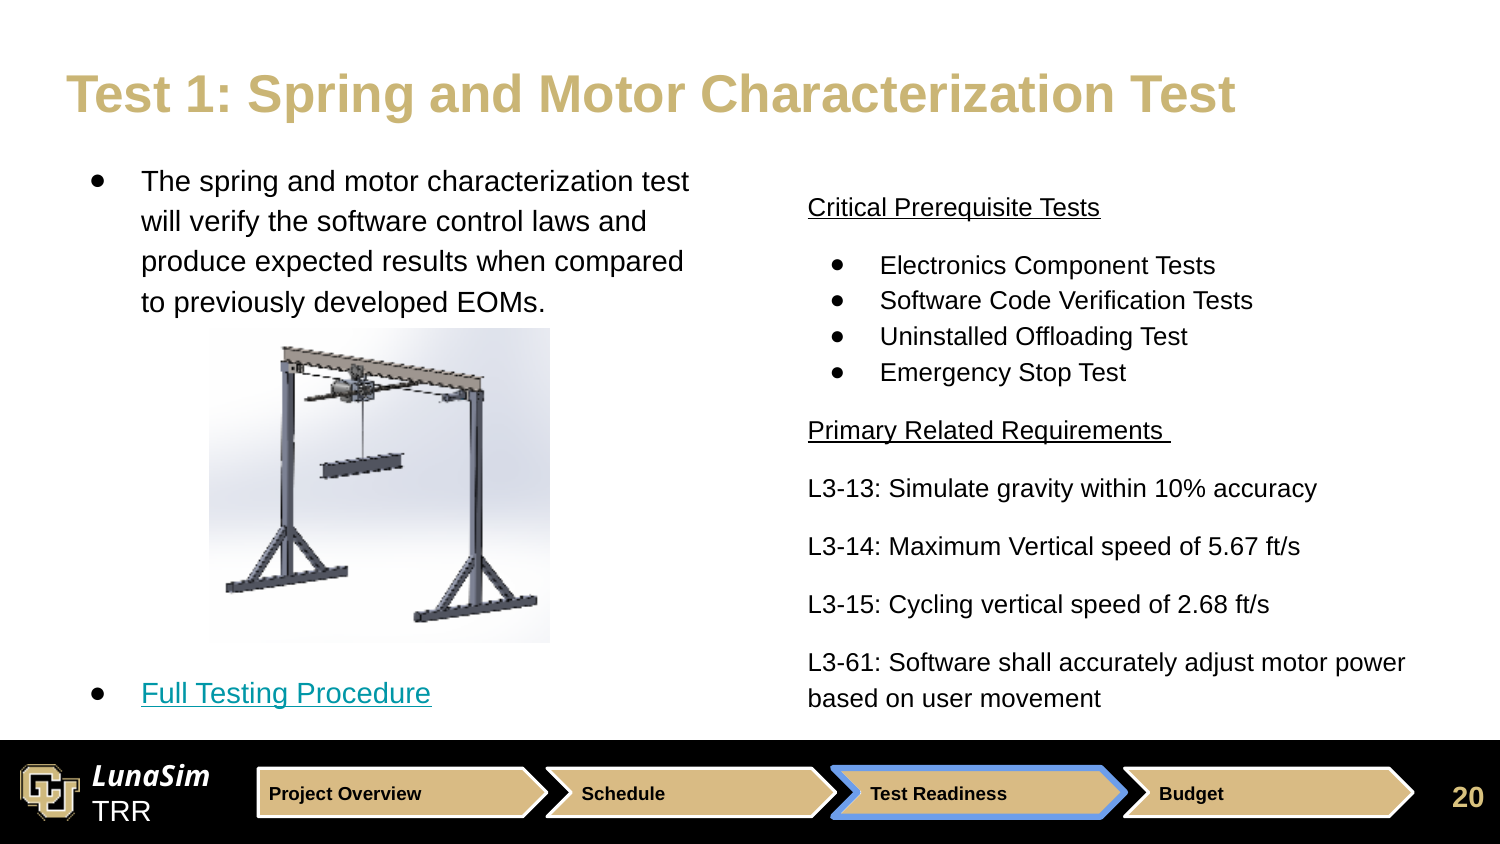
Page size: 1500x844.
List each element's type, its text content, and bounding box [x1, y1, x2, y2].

list Critical Prerequisite Tests Electronics Component Tests Software Code Verification Tests Uninstalled Offloading Test Emergency Stop Test Primary Related Requirements L3-13: Simulate gravity within 10% accuracy L3-14: Maximum Vertical speed of 5.67 ft/s L3-15: Cycling vertical speed of 2.68 ft/s L3-61: Software shall accurately adjust motor power based on user movement [792, 170, 1449, 731]
title Test 1: Spring and Motor Characterization Test [51, 44, 1449, 139]
list The spring and motor characterization test will verify the software control laws and produce expected results when compared to previously developed EOMs. Full Testing Procedure [51, 141, 708, 786]
picture [208, 328, 550, 643]
text_box [833, 767, 1126, 817]
slide_number 20 [1436, 762, 1500, 829]
picture [20, 764, 80, 821]
